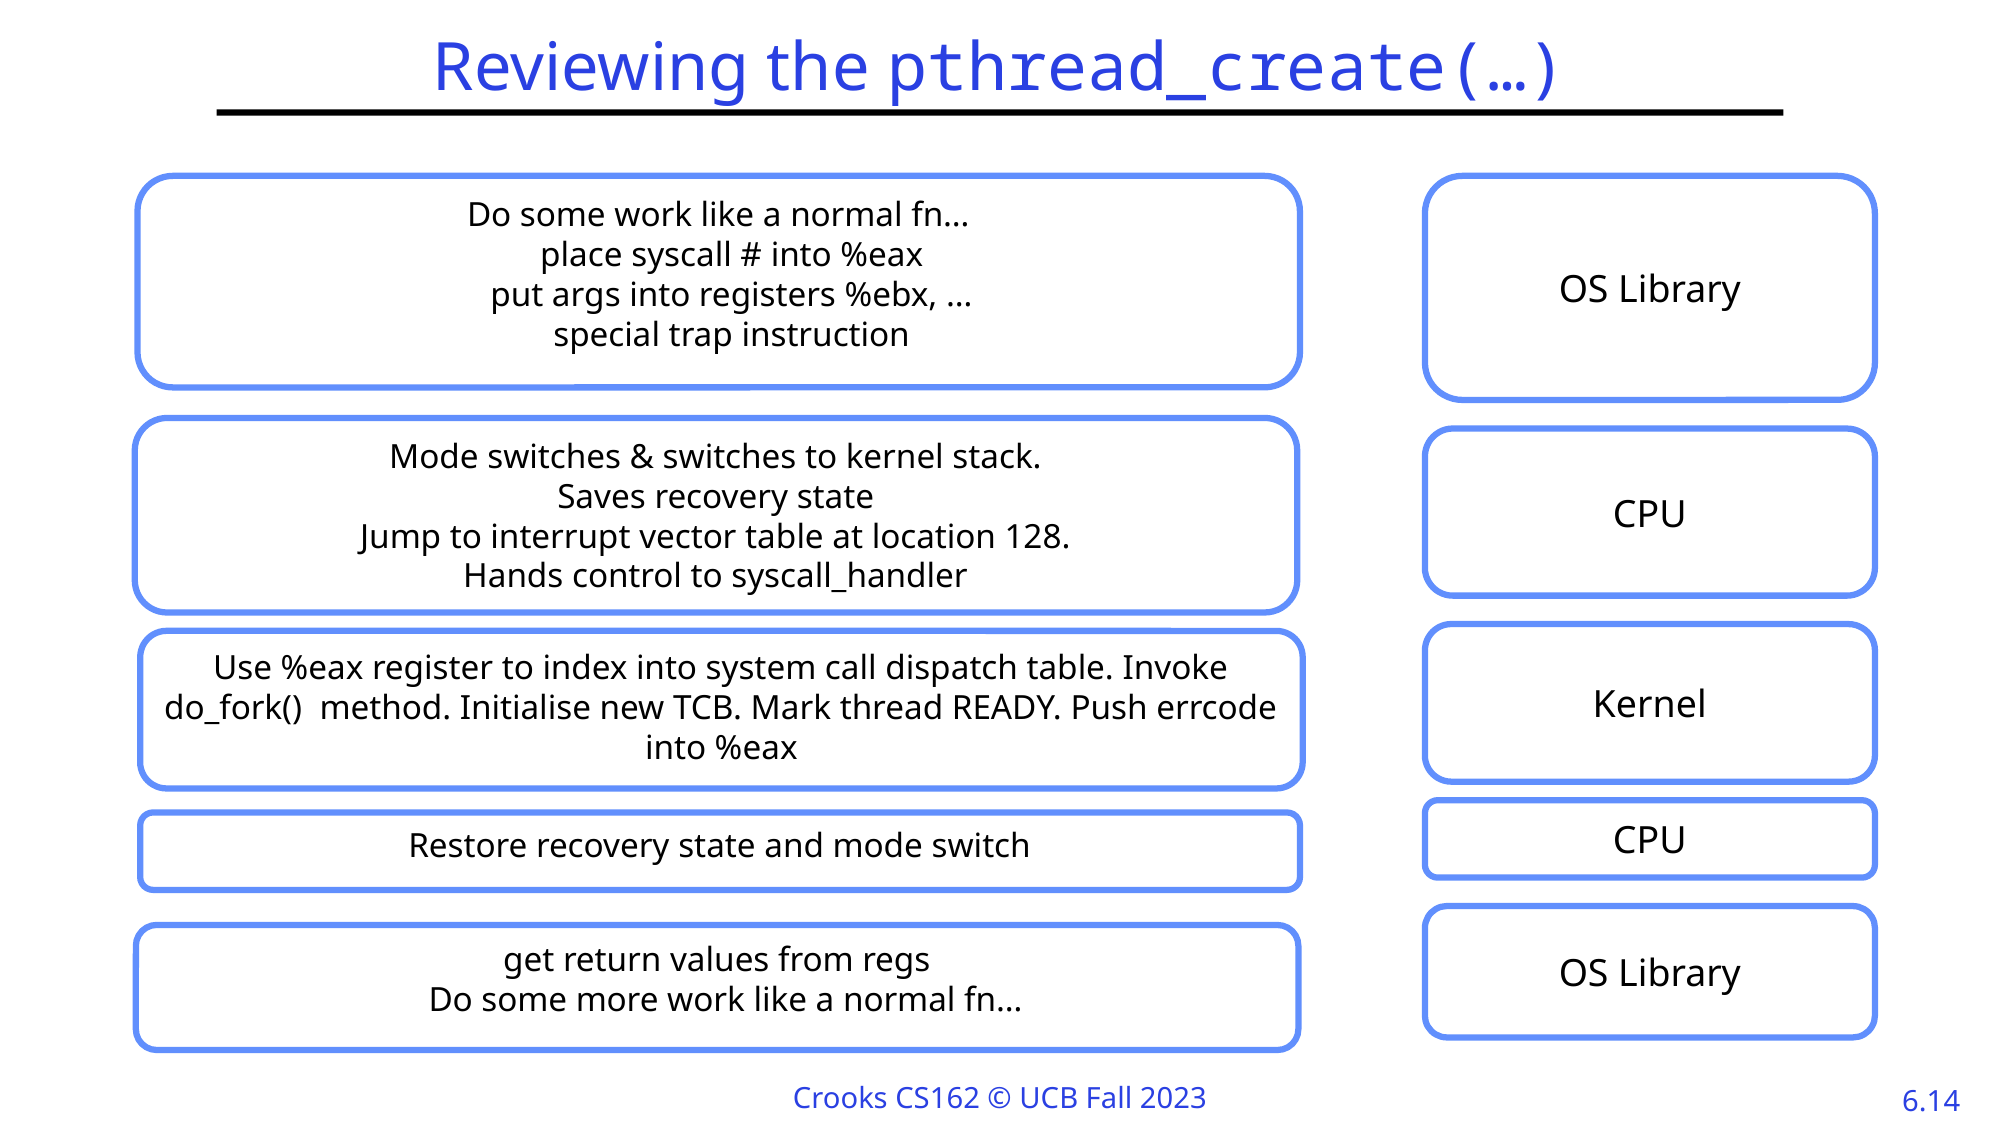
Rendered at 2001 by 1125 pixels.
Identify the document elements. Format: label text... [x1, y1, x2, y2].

text_box get return values from regs Do some more work like a normal fn… [135, 924, 1299, 1051]
text_box Use %eax register to index into system call dispatch table. Invoke do_fork() method. Initialise new TCB. Mark thread READY. Push errcode into %eax [140, 630, 1303, 789]
text_box Kernel [1424, 624, 1875, 782]
title Reviewing the pthread_create(…) [216, 24, 1784, 113]
text_box CPU [1424, 800, 1875, 878]
text_box Restore recovery state and mode switch [140, 812, 1300, 890]
text_box OS Library [1424, 906, 1875, 1038]
text_box Do some work like a normal fn… place syscall # into %eax put args into registers %ebx, … special trap instruction [137, 175, 1300, 388]
text_box Mode switches & switches to kernel stack. Saves recovery state Jump to interrupt vector table at location 128. Hands control to syscall_handler [134, 417, 1298, 613]
text_box CPU [1424, 428, 1875, 596]
text_box OS Library [1424, 175, 1875, 400]
